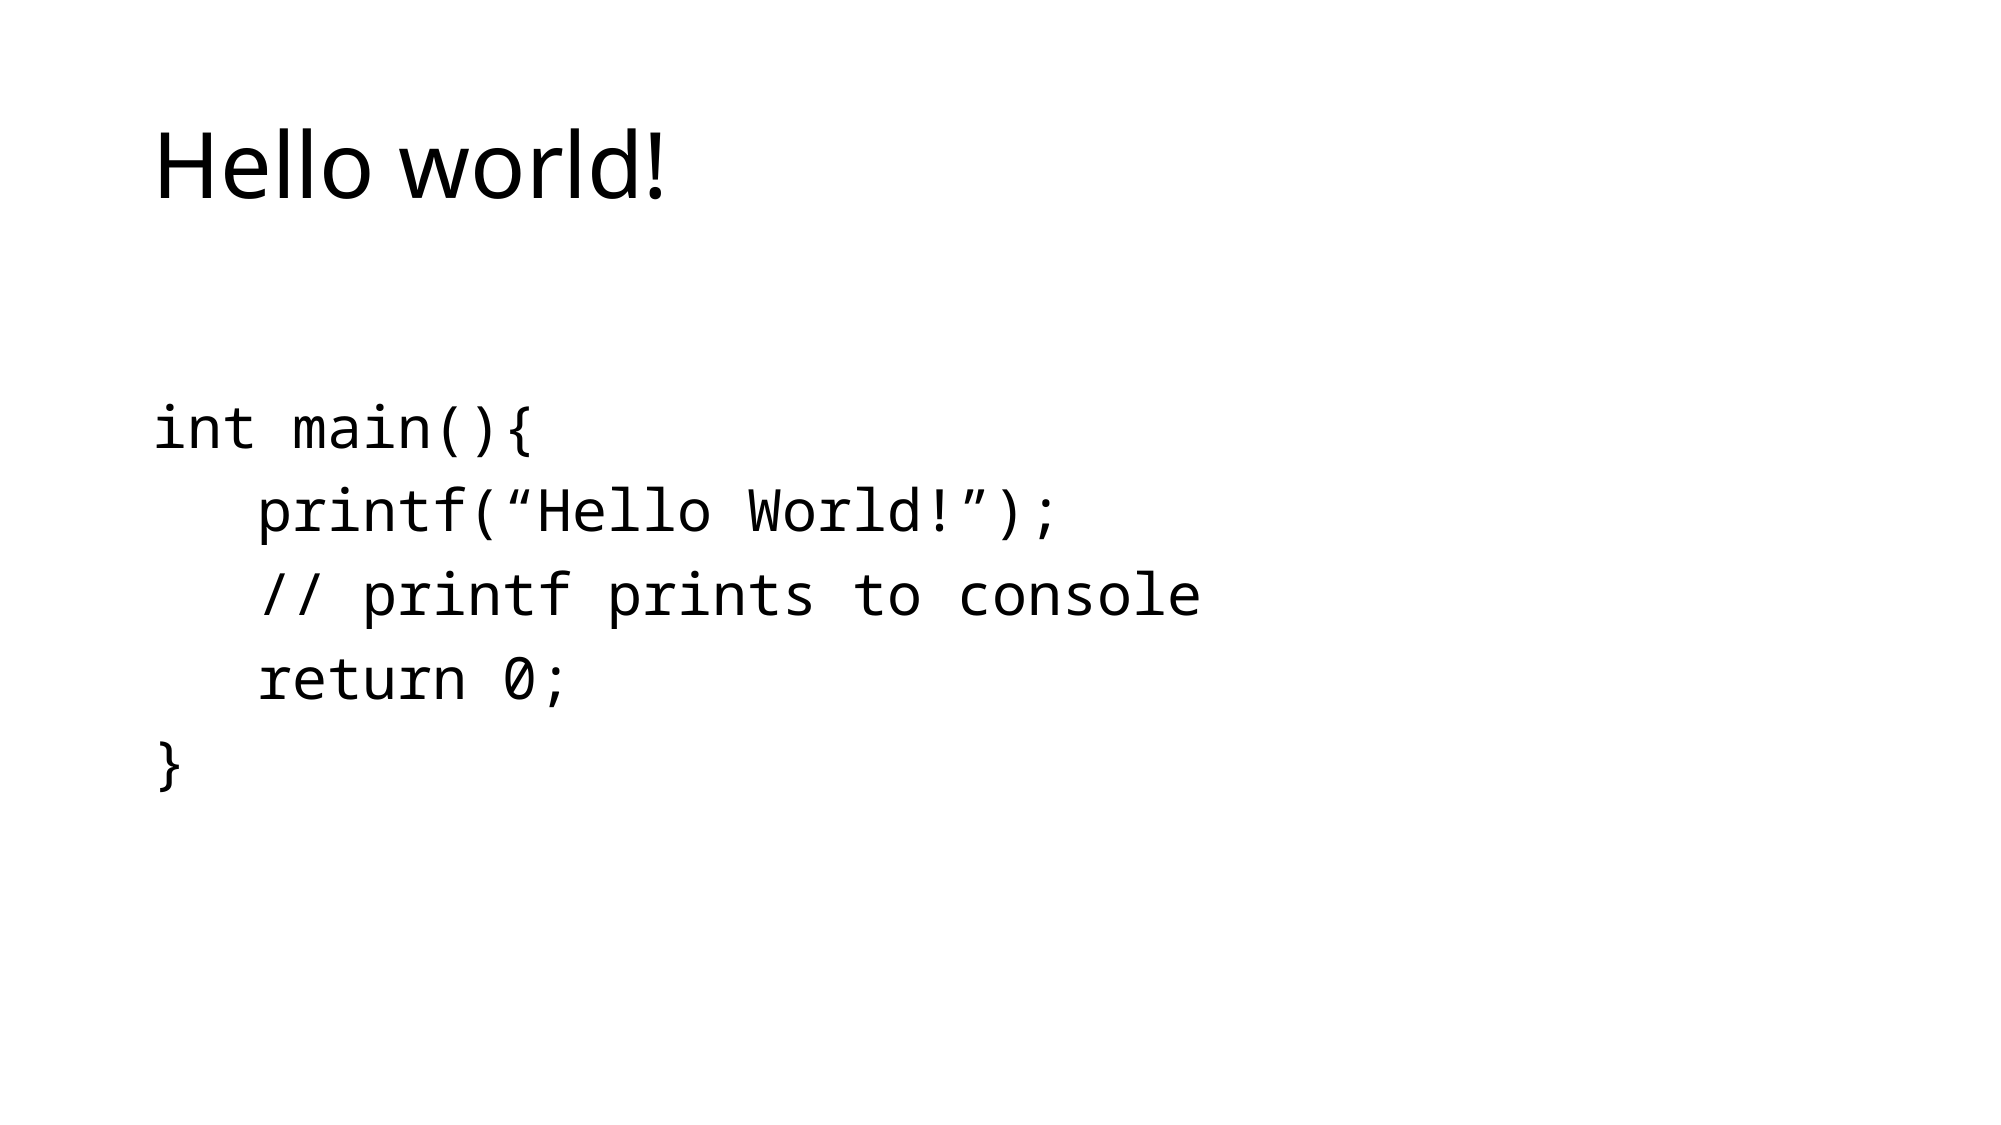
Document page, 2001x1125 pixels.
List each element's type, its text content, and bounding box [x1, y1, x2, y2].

title Hello world! [137, 59, 1863, 278]
list int main(){ printf(“Hello World!”); // printf prints to console return 0; } [137, 299, 1863, 1014]
